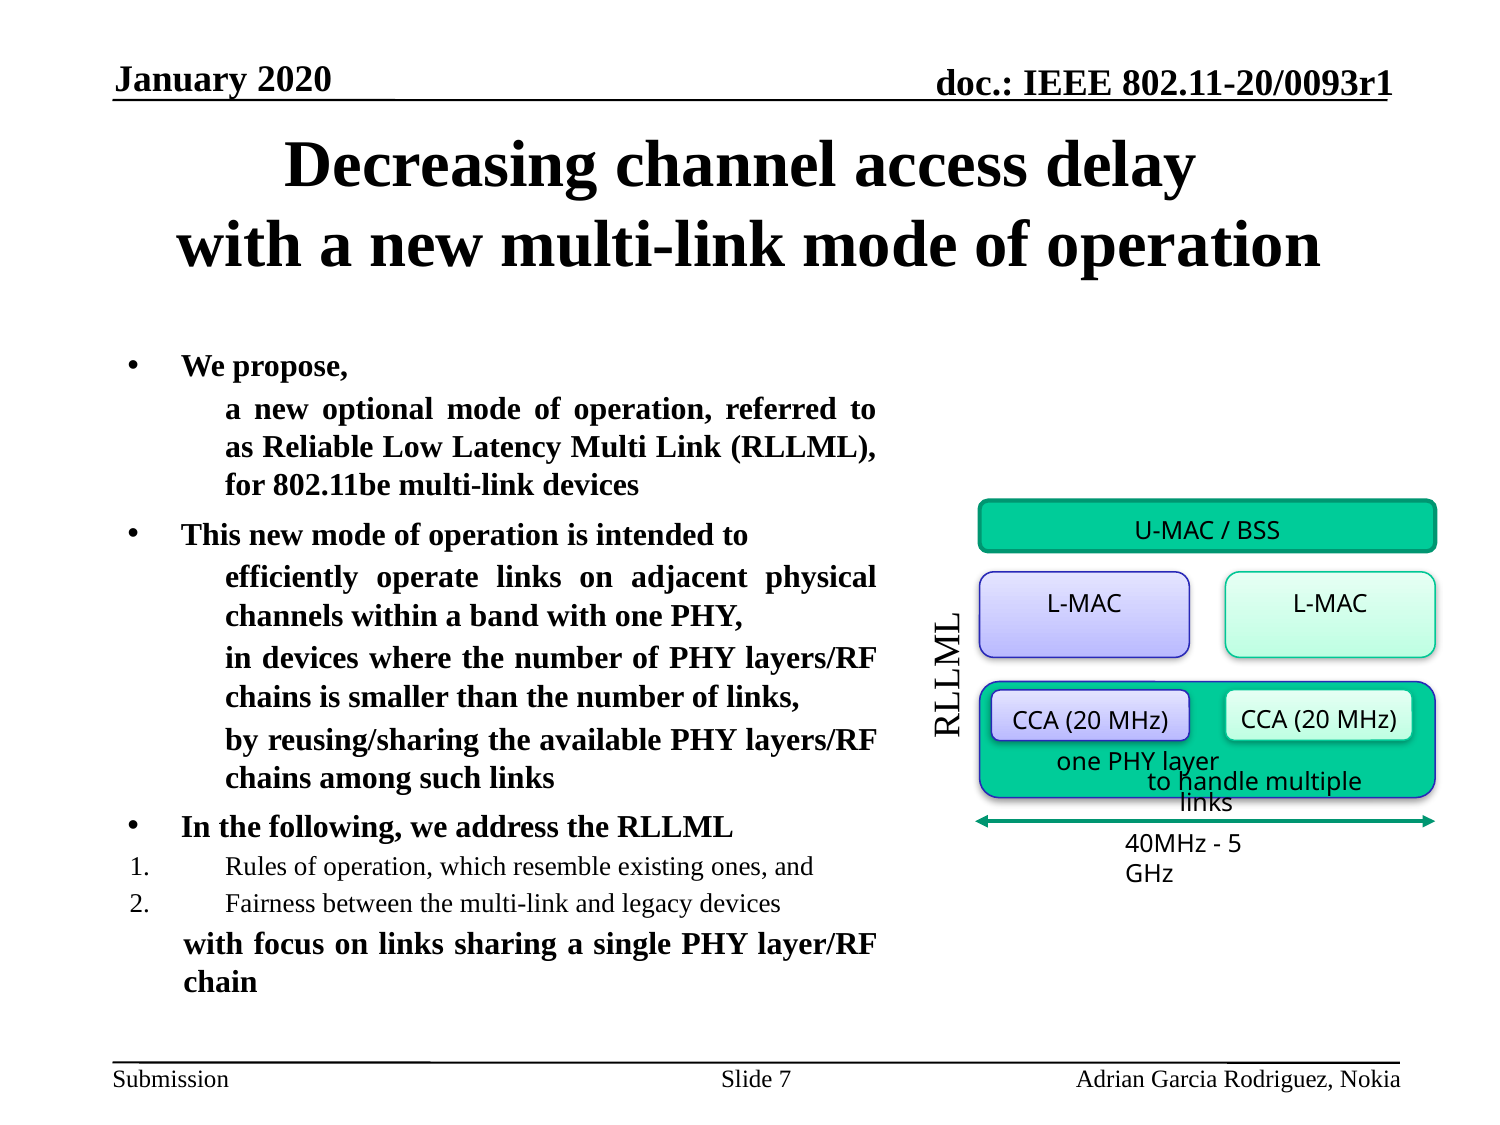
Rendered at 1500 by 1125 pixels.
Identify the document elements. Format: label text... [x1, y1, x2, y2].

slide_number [114, 54, 423, 100]
text_box CCA (20 MHz) [990, 689, 1191, 742]
footer Adrian Garcia Rodriguez, Nokia [878, 1061, 1402, 1093]
text_box one PHY layer to handle multiple links [1040, 746, 1379, 820]
text_box RLLML [914, 596, 975, 754]
title Decreasing channel access delay with a new multi-link mode of operation [112, 112, 1388, 288]
text_box CCA (20 MHz) [1224, 688, 1414, 742]
text_box L-MAC [1224, 571, 1436, 659]
text_box U-MAC / BSS [977, 498, 1438, 554]
slide_number Slide 7 [712, 1061, 800, 1123]
text_box 40MHz - 5 GHz [1111, 829, 1308, 901]
text_box L-MAC [978, 571, 1191, 659]
list We propose, a new optional mode of operation, referred to as Reliable Low Latency Multi Link (RLLML), for 802.11be multi-link devices This new mode of operation is intended to efficiently operate links on adjacent physical channels within a band with one PHY, in devices where the number of PHY layers/RF chains is smaller than the number of links, by reusing/sharing the available PHY layers/RF chains among such links In the following, we address the RLLML Rules of operation, which resemble existing ones, and Fairness between the multi-link and legacy devices with focus on links sharing a single PHY layer/RF chain [112, 324, 892, 1044]
text_box [978, 680, 1436, 799]
